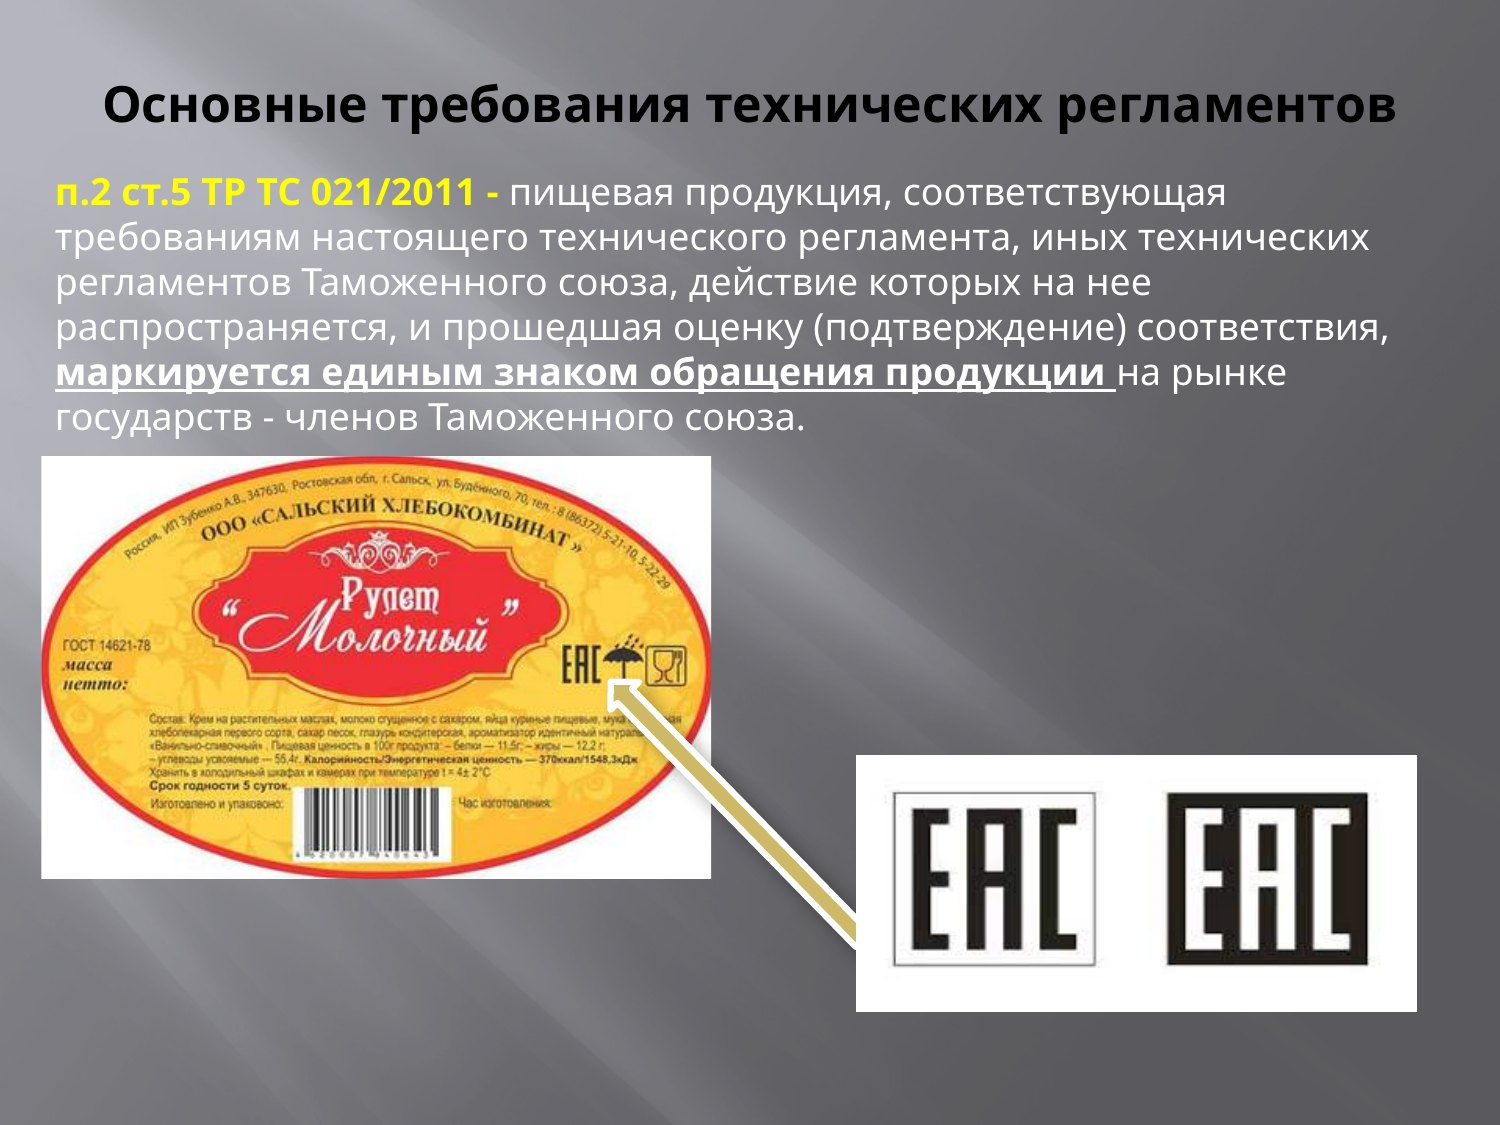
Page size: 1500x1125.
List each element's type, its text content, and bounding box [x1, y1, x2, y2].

title Основные требования технических регламентов [75, 45, 1425, 160]
list п.2 ст.5 ТР ТС 021/2011 - пищевая продукция, соответствующая требованиям настоящего технического регламента, иных технических регламентов Таможенного союза, действие которых на нее распространяется, и прошедшая оценку (подтверждение) соответствия, маркируется единым знаком обращения продукции на рынке государств - членов Таможенного союза. . [17, 160, 1483, 1059]
picture [41, 455, 712, 880]
text_box [754, 809, 855, 950]
picture [855, 754, 1417, 1012]
